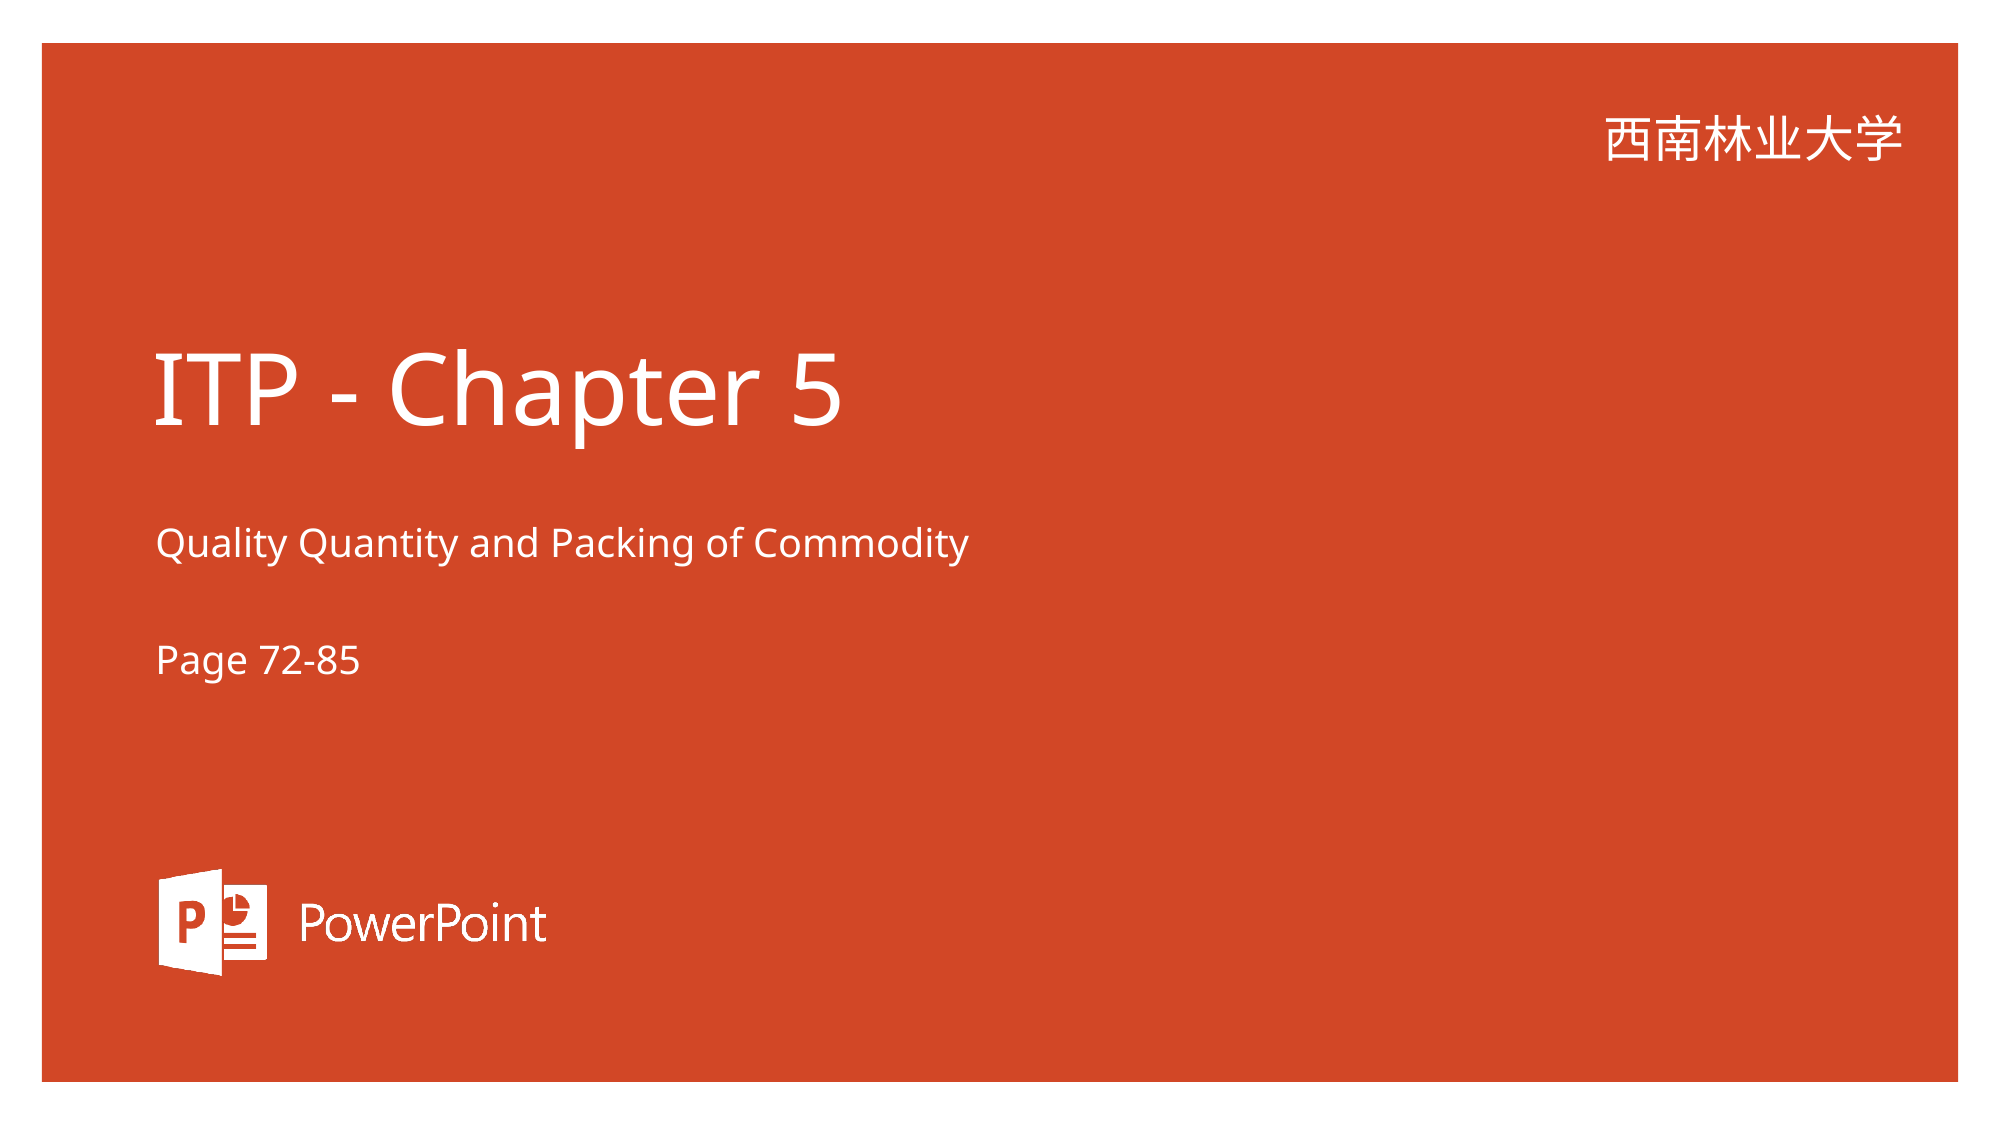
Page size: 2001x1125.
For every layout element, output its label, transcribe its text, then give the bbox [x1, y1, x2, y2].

text_box 西南林业大学 [1573, 56, 1919, 243]
title ITP - Chapter 5 [137, 190, 1863, 583]
subtitle Quality Quantity and Packing of Commodity Page 72-85 [140, 481, 1713, 696]
picture [148, 854, 555, 990]
